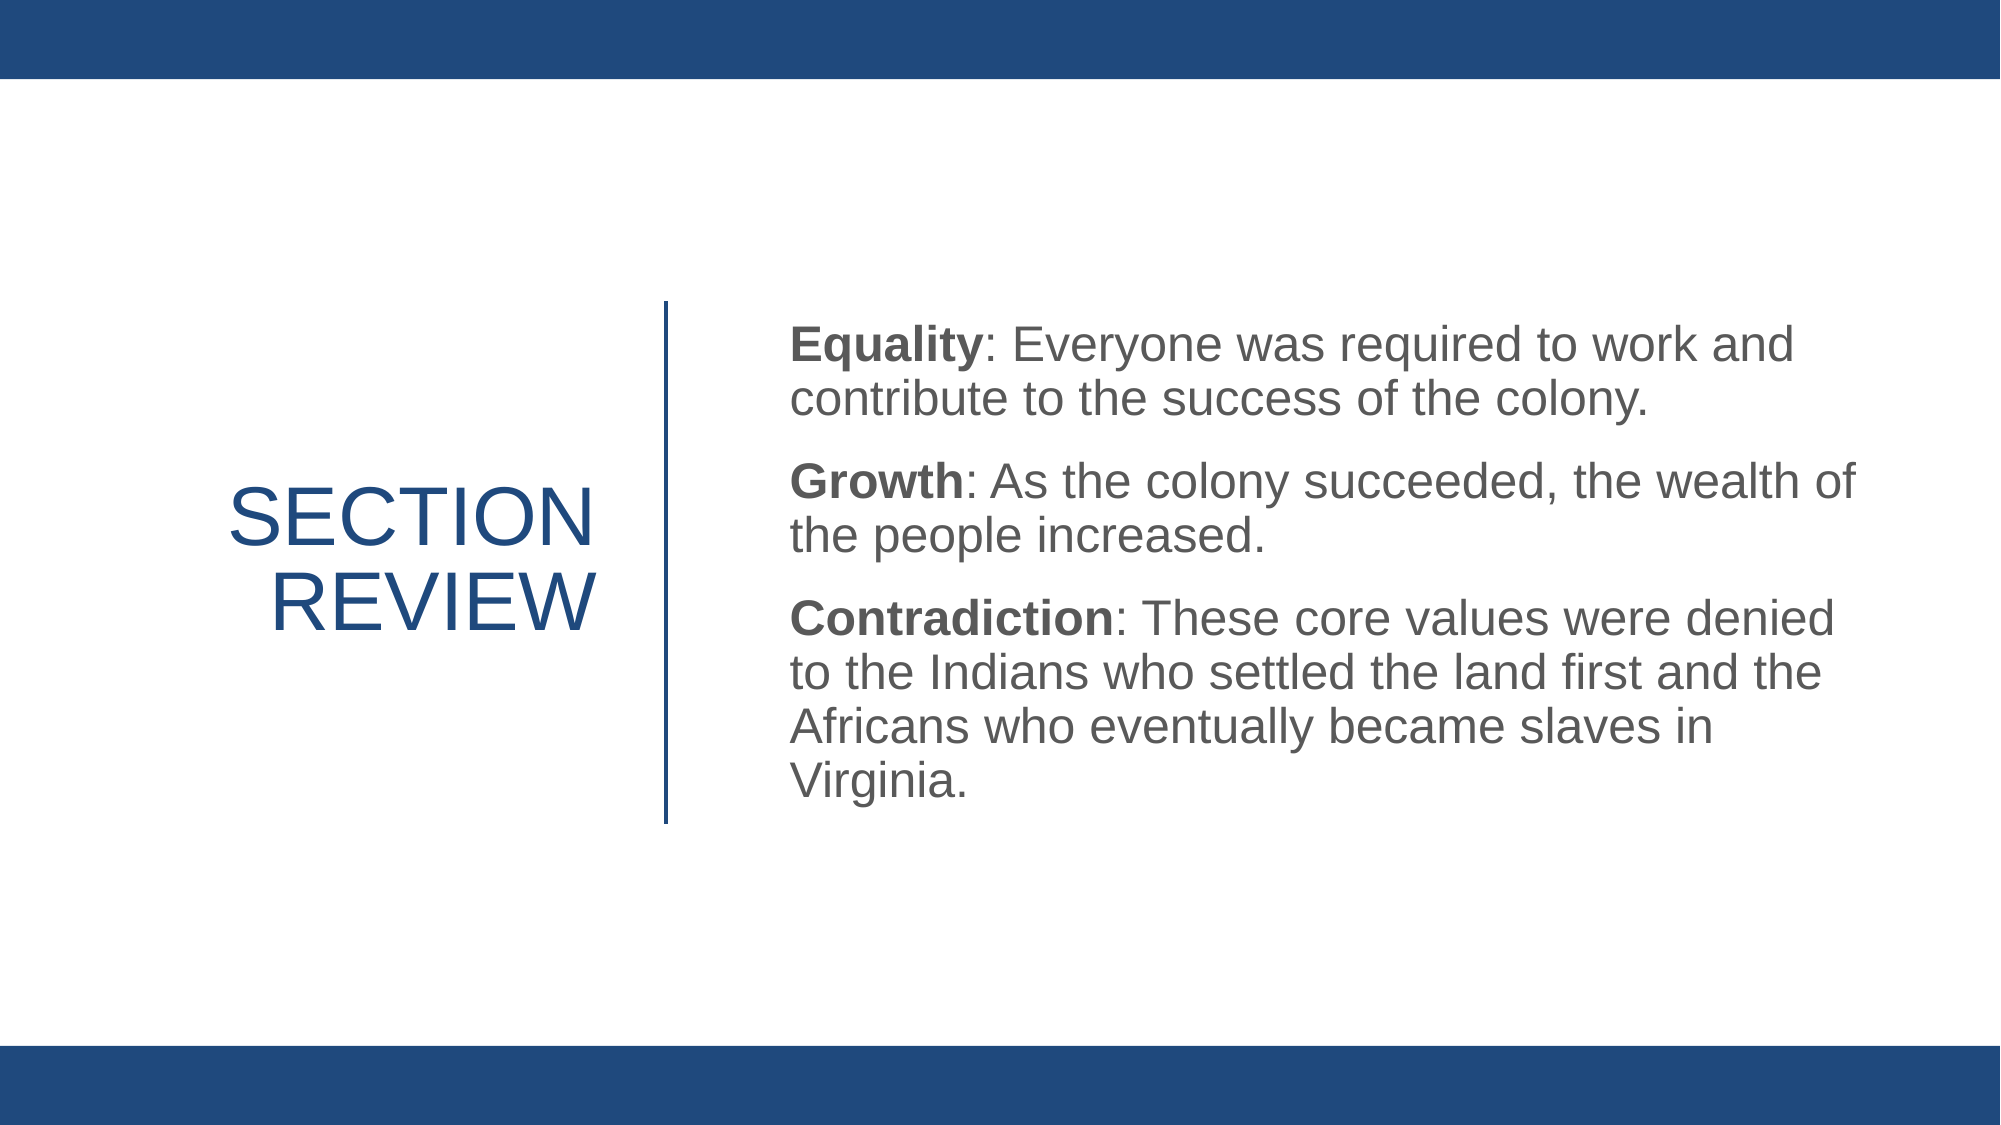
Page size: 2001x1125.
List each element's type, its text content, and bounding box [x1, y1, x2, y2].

text_box [0, 1045, 2000, 1125]
list Equality: Everyone was required to work and contribute to the success of the colony. Growth: As the colony succeeded, the wealth of the people increased. Contradiction: These core values were denied to the Indians who settled the land first and the Africans who eventually became slaves in Virginia. [718, 172, 1895, 955]
text_box [0, 0, 2000, 80]
text_box [0, 80, 2000, 1045]
title Section review [105, 217, 613, 908]
